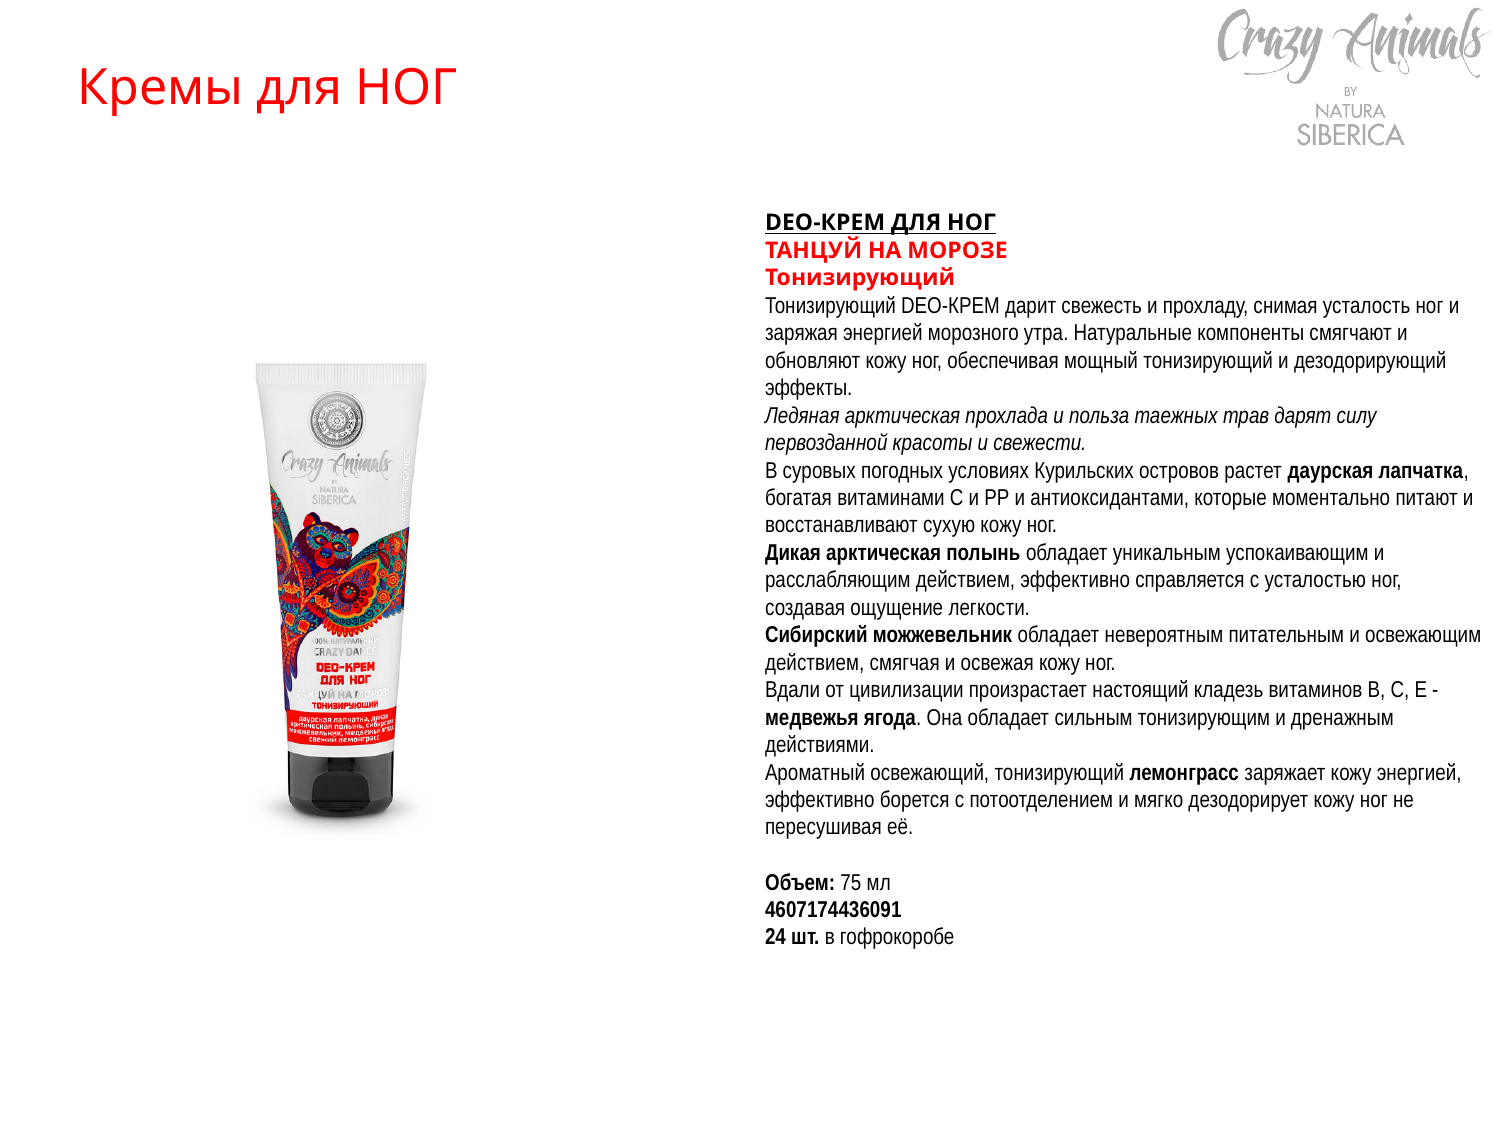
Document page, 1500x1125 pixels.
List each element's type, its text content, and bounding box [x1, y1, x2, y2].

text_box DEO-КРЕМ ДЛЯ НОГ ТАНЦУЙ НА МОРОЗЕ Тонизирующий Тонизирующий DEO-КРЕМ дарит свежесть и прохладу, снимая усталость ног и заряжая энергией морозного утра. Натуральные компоненты смягчают и обновляют кожу ног, обеспечивая мощный тонизирующий и дезодорирующий эффекты. Ледяная арктическая прохлада и польза таежных трав дарят силу первозданной красоты и свежести. В суровых погодных условиях Курильских островов растет даурская лапчатка, богатая витаминами С и РР и антиоксидантами, которые моментально питают и восстанавливают сухую кожу ног. Дикая арктическая полынь обладает уникальным успокаивающим и расслабляющим действием, эффективно справляется с усталостью ног, создавая ощущение легкости. Сибирский можжевельник обладает невероятным питательным и освежающим действием, смягчая и освежая кожу ног. Вдали от цивилизации произрастает настоящий кладезь витаминов В, С, Е - медвежья ягода. Она обладает сильным тонизирующим и дренажным действиями. Ароматный освежающий, тонизирующий лемонграсс заряжает кожу энергией, эффективно борется с потоотделением и мягко дезодорирует кожу ног не пересушивая её. Объем: 75 мл 4607174436091 24 шт. в гофрокоробе [749, 200, 1500, 1012]
picture [1206, 0, 1500, 158]
text_box Кремы для НОГ [62, 46, 473, 122]
picture [116, 292, 566, 965]
